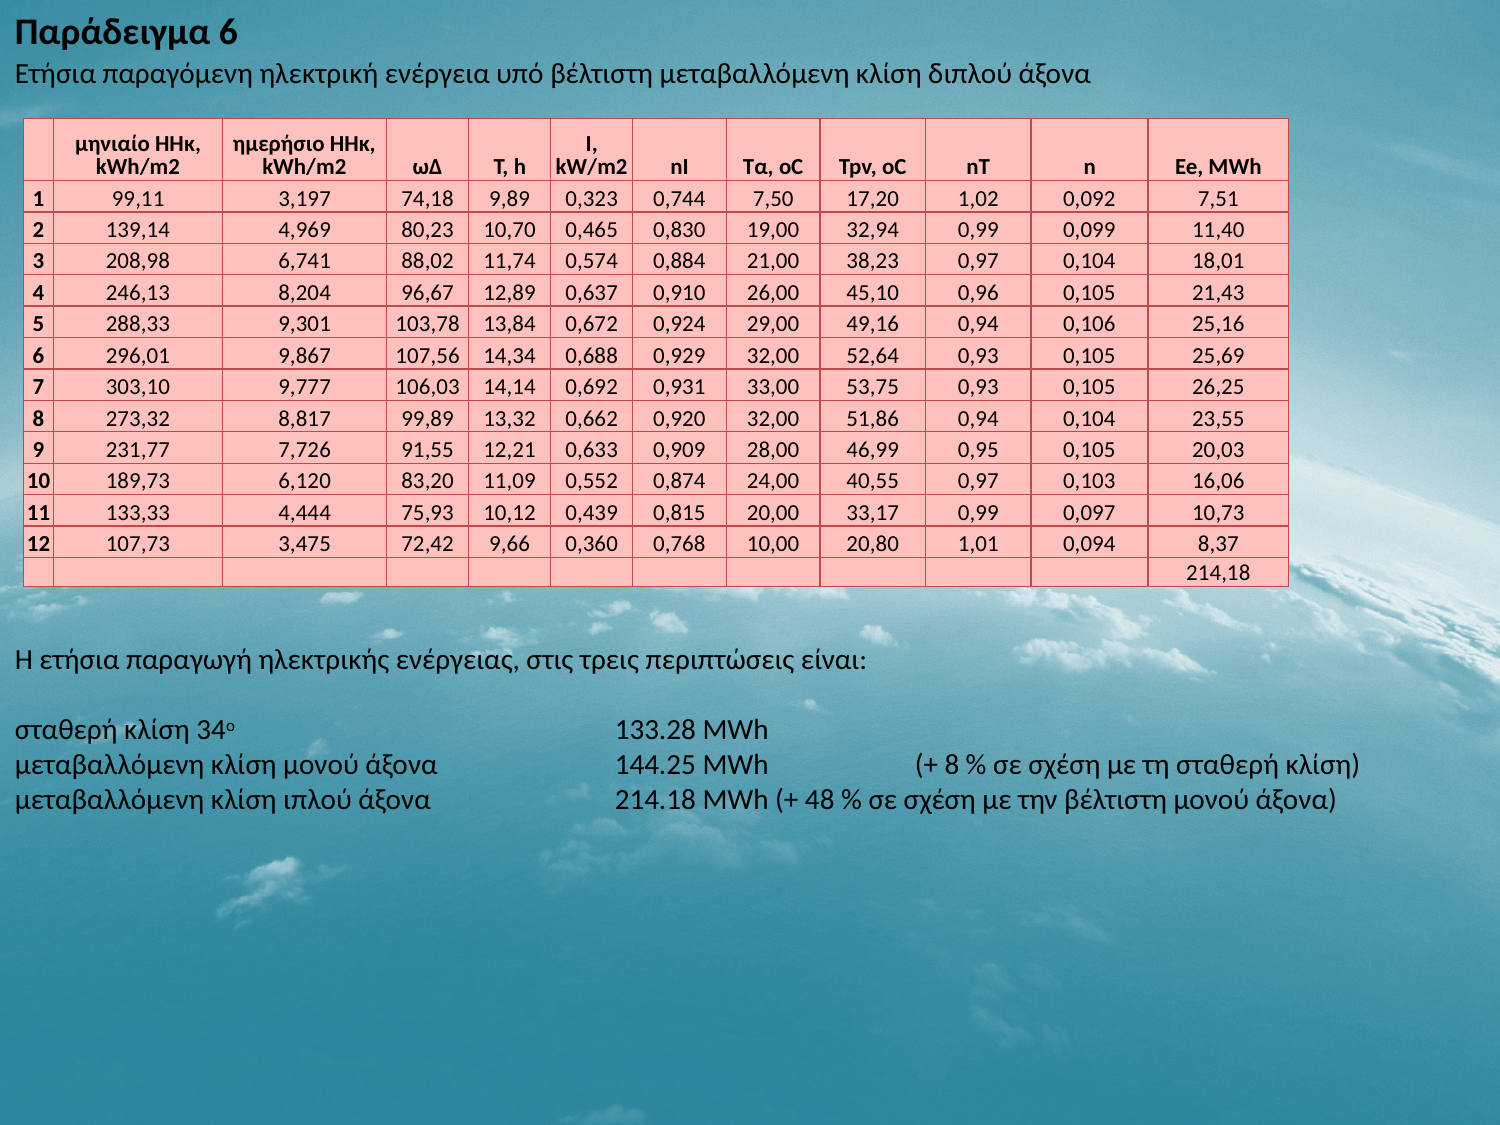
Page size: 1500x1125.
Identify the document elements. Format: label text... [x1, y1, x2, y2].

table_cell 99,89 [387, 401, 468, 431]
table_cell 0,768 [633, 527, 726, 557]
table_cell 9 [24, 432, 53, 463]
table_cell 0,93 [926, 370, 1030, 400]
table_header I, kW/m2 [551, 119, 632, 180]
table_cell 133,33 [54, 495, 222, 525]
table_cell 1,01 [926, 527, 1030, 557]
table_cell 0,96 [926, 275, 1030, 305]
table_cell 0,662 [551, 401, 632, 431]
table_cell 0,931 [633, 370, 726, 400]
table_cell [24, 558, 53, 586]
table_cell 72,42 [387, 527, 468, 557]
table_cell 0,552 [551, 464, 632, 494]
table_cell 0,637 [551, 275, 632, 305]
table_cell 6,120 [223, 464, 386, 494]
table_cell 32,00 [727, 338, 819, 368]
table_cell 1,02 [926, 181, 1030, 211]
table_cell 0,929 [633, 338, 726, 368]
table_cell 99,11 [54, 181, 222, 211]
table_cell 11,74 [469, 244, 550, 274]
table_cell 0,94 [926, 307, 1030, 337]
table_cell 0,323 [551, 181, 632, 211]
table_cell [469, 558, 550, 586]
table_cell 4 [24, 275, 53, 305]
table_cell 7,50 [727, 181, 819, 211]
table_cell 0,672 [551, 307, 632, 337]
table_cell 1 [24, 181, 53, 211]
table_cell 4,444 [223, 495, 386, 525]
table_cell 18,01 [1149, 244, 1288, 274]
table_cell 0,097 [1032, 495, 1147, 525]
table_cell 9,66 [469, 527, 550, 557]
table_cell 21,00 [727, 244, 819, 274]
table_cell 38,23 [821, 244, 925, 274]
table_cell 0,106 [1032, 307, 1147, 337]
table_cell [54, 558, 222, 586]
table_cell [387, 558, 468, 586]
table_cell 0,439 [551, 495, 632, 525]
table_cell 46,99 [821, 432, 925, 463]
table_cell 303,10 [54, 370, 222, 400]
table_cell 0,104 [1032, 244, 1147, 274]
table_cell 0,830 [633, 213, 726, 243]
table_header nI [633, 119, 726, 180]
table_cell 20,80 [821, 527, 925, 557]
table_cell 29,00 [727, 307, 819, 337]
table_cell 0,105 [1032, 370, 1147, 400]
table_cell 49,16 [821, 307, 925, 337]
table_cell 33,17 [821, 495, 925, 525]
table_cell 19,00 [727, 213, 819, 243]
table_cell 13,84 [469, 307, 550, 337]
table_cell 8,817 [223, 401, 386, 431]
table_header [24, 119, 53, 180]
text_box Ετήσια παραγόμενη ηλεκτρική ενέργεια υπό βέλτιστη μεταβαλλόμενη κλίση διπλού άξονα [0, 46, 1500, 97]
table_cell 0,920 [633, 401, 726, 431]
table_header ωΔ [387, 119, 468, 180]
table_cell 96,67 [387, 275, 468, 305]
table_cell 12,21 [469, 432, 550, 463]
table_cell [821, 558, 925, 586]
table_cell 25,16 [1149, 307, 1288, 337]
table_cell 91,55 [387, 432, 468, 463]
table_cell 53,75 [821, 370, 925, 400]
table_cell 0,909 [633, 432, 726, 463]
table_cell 0,105 [1032, 275, 1147, 305]
table_cell 0,105 [1032, 432, 1147, 463]
table_cell 7 [24, 370, 53, 400]
table_cell 0,633 [551, 432, 632, 463]
table_cell 0,092 [1032, 181, 1147, 211]
table_cell 83,20 [387, 464, 468, 494]
table_cell 0,99 [926, 213, 1030, 243]
table_cell 2 [24, 213, 53, 243]
table_cell 0,105 [1032, 338, 1147, 368]
table_header μηνιαίο ΗΗκ, kWh/m2 [54, 119, 222, 180]
table_cell 273,32 [54, 401, 222, 431]
table_cell 8,37 [1149, 527, 1288, 557]
table_cell 28,00 [727, 432, 819, 463]
text_box H ετήσια παραγωγή ηλεκτρικής ενέργειας, στις τρεις περιπτώσεις είναι: σταθερή κλίση 34ο 133.28 MWh μεταβαλλόμενη κλίση μονού άξονα 144.25 MWh (+ 8 % σε σχέση με τη σταθερή κλίση) μεταβαλλόμενη κλίση ιπλού άξονα 214.18 MWh (+ 48 % σε σχέση με την βέλτιστη μονού άξονα) [0, 633, 1500, 823]
table_cell [633, 558, 726, 586]
table_cell 214,18 [1149, 558, 1288, 586]
table_cell 13,32 [469, 401, 550, 431]
table_cell 0,924 [633, 307, 726, 337]
table_cell 0,910 [633, 275, 726, 305]
table_cell 9,777 [223, 370, 386, 400]
table_cell 0,97 [926, 244, 1030, 274]
table_cell 9,867 [223, 338, 386, 368]
table_cell 9,301 [223, 307, 386, 337]
table_cell 11 [24, 495, 53, 525]
table_cell 0,465 [551, 213, 632, 243]
table_cell 0,094 [1032, 527, 1147, 557]
table_header Τ, h [469, 119, 550, 180]
table_cell 0,692 [551, 370, 632, 400]
table_cell 0,744 [633, 181, 726, 211]
table_cell 4,969 [223, 213, 386, 243]
table_cell 23,55 [1149, 401, 1288, 431]
table_cell 11,09 [469, 464, 550, 494]
table_cell 288,33 [54, 307, 222, 337]
table_cell 80,23 [387, 213, 468, 243]
table_header Ee, MWh [1149, 119, 1288, 180]
table_cell [926, 558, 1030, 586]
table_cell 74,18 [387, 181, 468, 211]
table_cell 0,874 [633, 464, 726, 494]
table_cell 52,64 [821, 338, 925, 368]
table_cell 246,13 [54, 275, 222, 305]
table_cell 0,884 [633, 244, 726, 274]
table_cell 16,06 [1149, 464, 1288, 494]
table_cell 0,099 [1032, 213, 1147, 243]
table_cell 5 [24, 307, 53, 337]
table_cell 8,204 [223, 275, 386, 305]
table_header n [1032, 119, 1147, 180]
table_cell 0,360 [551, 527, 632, 557]
table_cell 7,726 [223, 432, 386, 463]
table_cell 0,688 [551, 338, 632, 368]
table_cell 21,43 [1149, 275, 1288, 305]
table_cell 8 [24, 401, 53, 431]
table_cell 107,56 [387, 338, 468, 368]
table_cell 14,14 [469, 370, 550, 400]
table_cell 33,00 [727, 370, 819, 400]
table_cell 9,89 [469, 181, 550, 211]
table_cell 3,197 [223, 181, 386, 211]
table_cell [551, 558, 632, 586]
table_cell 208,98 [54, 244, 222, 274]
table_cell 14,34 [469, 338, 550, 368]
text_box Παράδειγμα 6 [0, 0, 1500, 46]
table_cell 0,574 [551, 244, 632, 274]
table_cell 10,00 [727, 527, 819, 557]
table_cell 0,97 [926, 464, 1030, 494]
table_cell 103,78 [387, 307, 468, 337]
table_cell 0,103 [1032, 464, 1147, 494]
table_cell 296,01 [54, 338, 222, 368]
table_cell [223, 558, 386, 586]
table_header Tα, oC [727, 119, 819, 180]
table_cell 11,40 [1149, 213, 1288, 243]
table_cell 106,03 [387, 370, 468, 400]
table_cell [727, 558, 819, 586]
table_cell 17,20 [821, 181, 925, 211]
table_cell 40,55 [821, 464, 925, 494]
table_cell 7,51 [1149, 181, 1288, 211]
table_cell 231,77 [54, 432, 222, 463]
table_cell 107,73 [54, 527, 222, 557]
table_cell 0,815 [633, 495, 726, 525]
table_cell 0,93 [926, 338, 1030, 368]
table_cell 26,00 [727, 275, 819, 305]
table_cell 6,741 [223, 244, 386, 274]
table_header nT [926, 119, 1030, 180]
table_cell 10,12 [469, 495, 550, 525]
table_cell 20,03 [1149, 432, 1288, 463]
table_cell 24,00 [727, 464, 819, 494]
table_cell 20,00 [727, 495, 819, 525]
table_cell 32,94 [821, 213, 925, 243]
table_cell 51,86 [821, 401, 925, 431]
table_header ημερήσιο ΗΗκ, kWh/m2 [223, 119, 386, 180]
table_cell 45,10 [821, 275, 925, 305]
table_cell 10,73 [1149, 495, 1288, 525]
table_cell 25,69 [1149, 338, 1288, 368]
table_cell 189,73 [54, 464, 222, 494]
table_cell 88,02 [387, 244, 468, 274]
table_cell 10 [24, 464, 53, 494]
table_cell 6 [24, 338, 53, 368]
table_header Tpv, oC [821, 119, 925, 180]
table_cell 12,89 [469, 275, 550, 305]
table_cell 0,99 [926, 495, 1030, 525]
table_cell 0,95 [926, 432, 1030, 463]
table_cell 3 [24, 244, 53, 274]
table_cell 32,00 [727, 401, 819, 431]
table_cell 0,94 [926, 401, 1030, 431]
table_cell 26,25 [1149, 370, 1288, 400]
table_cell 0,104 [1032, 401, 1147, 431]
table_cell [1032, 558, 1147, 586]
table_cell 139,14 [54, 213, 222, 243]
table_cell 12 [24, 527, 53, 557]
table_cell 75,93 [387, 495, 468, 525]
table_cell 10,70 [469, 213, 550, 243]
table_cell 3,475 [223, 527, 386, 557]
